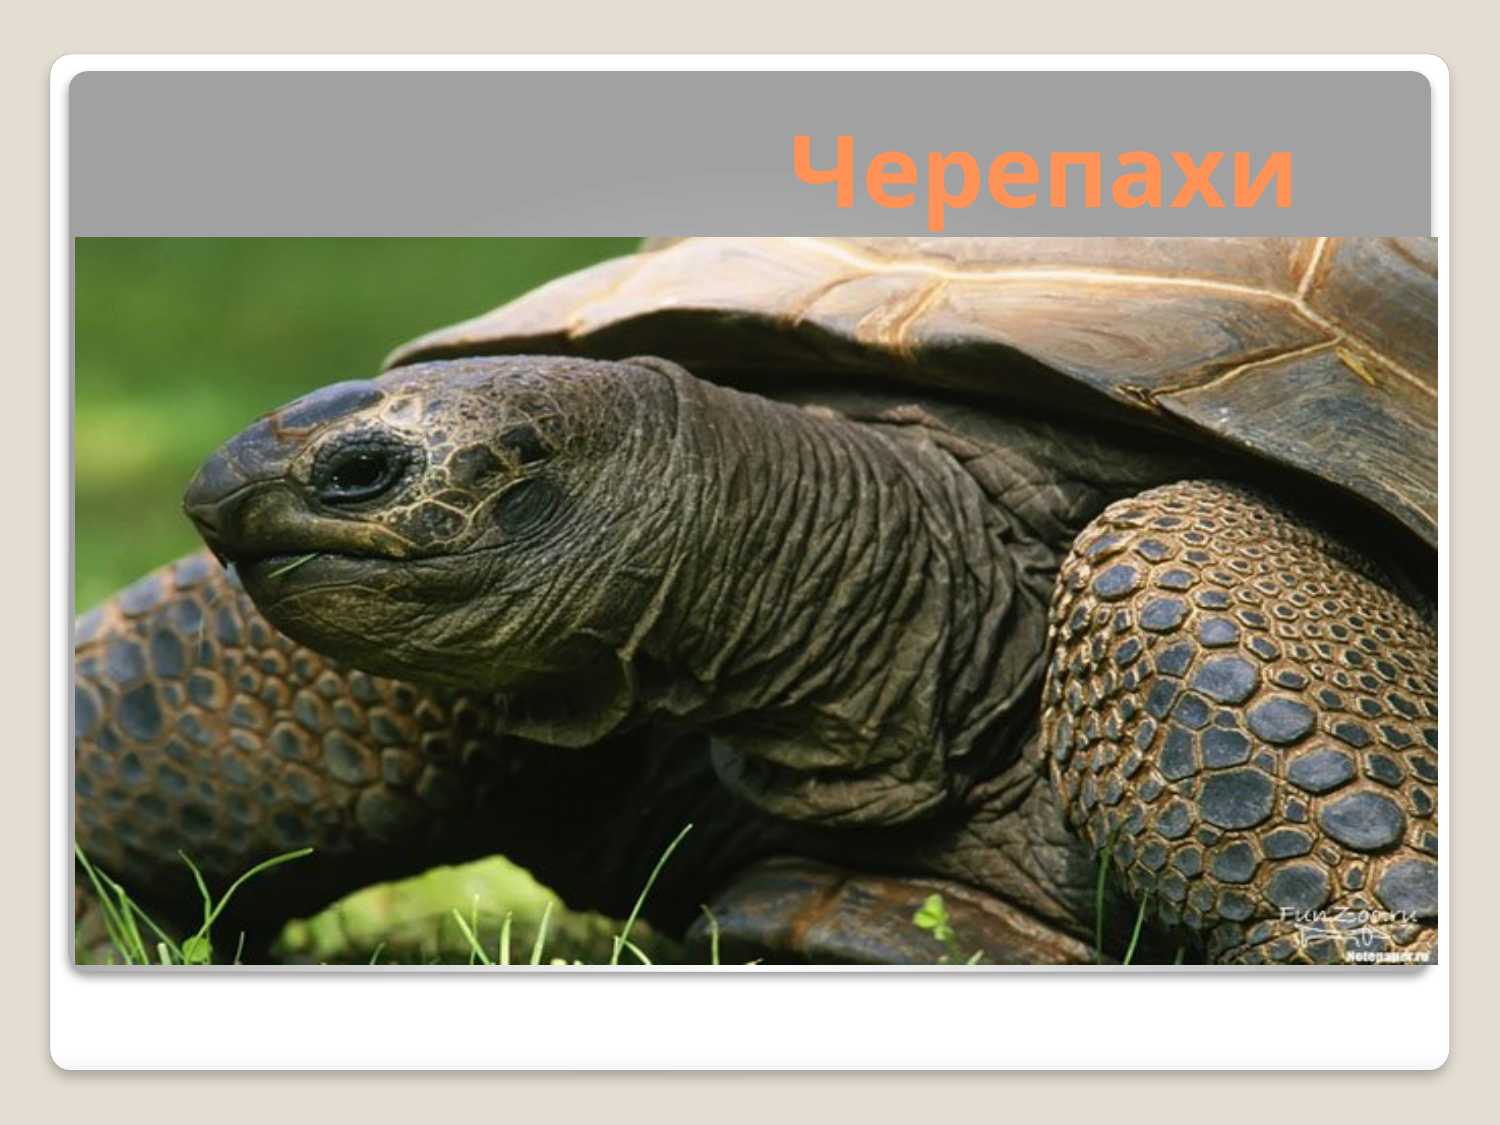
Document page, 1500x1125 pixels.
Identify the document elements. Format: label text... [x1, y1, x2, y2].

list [74, 237, 1438, 965]
title Черепахи [774, 62, 1425, 235]
